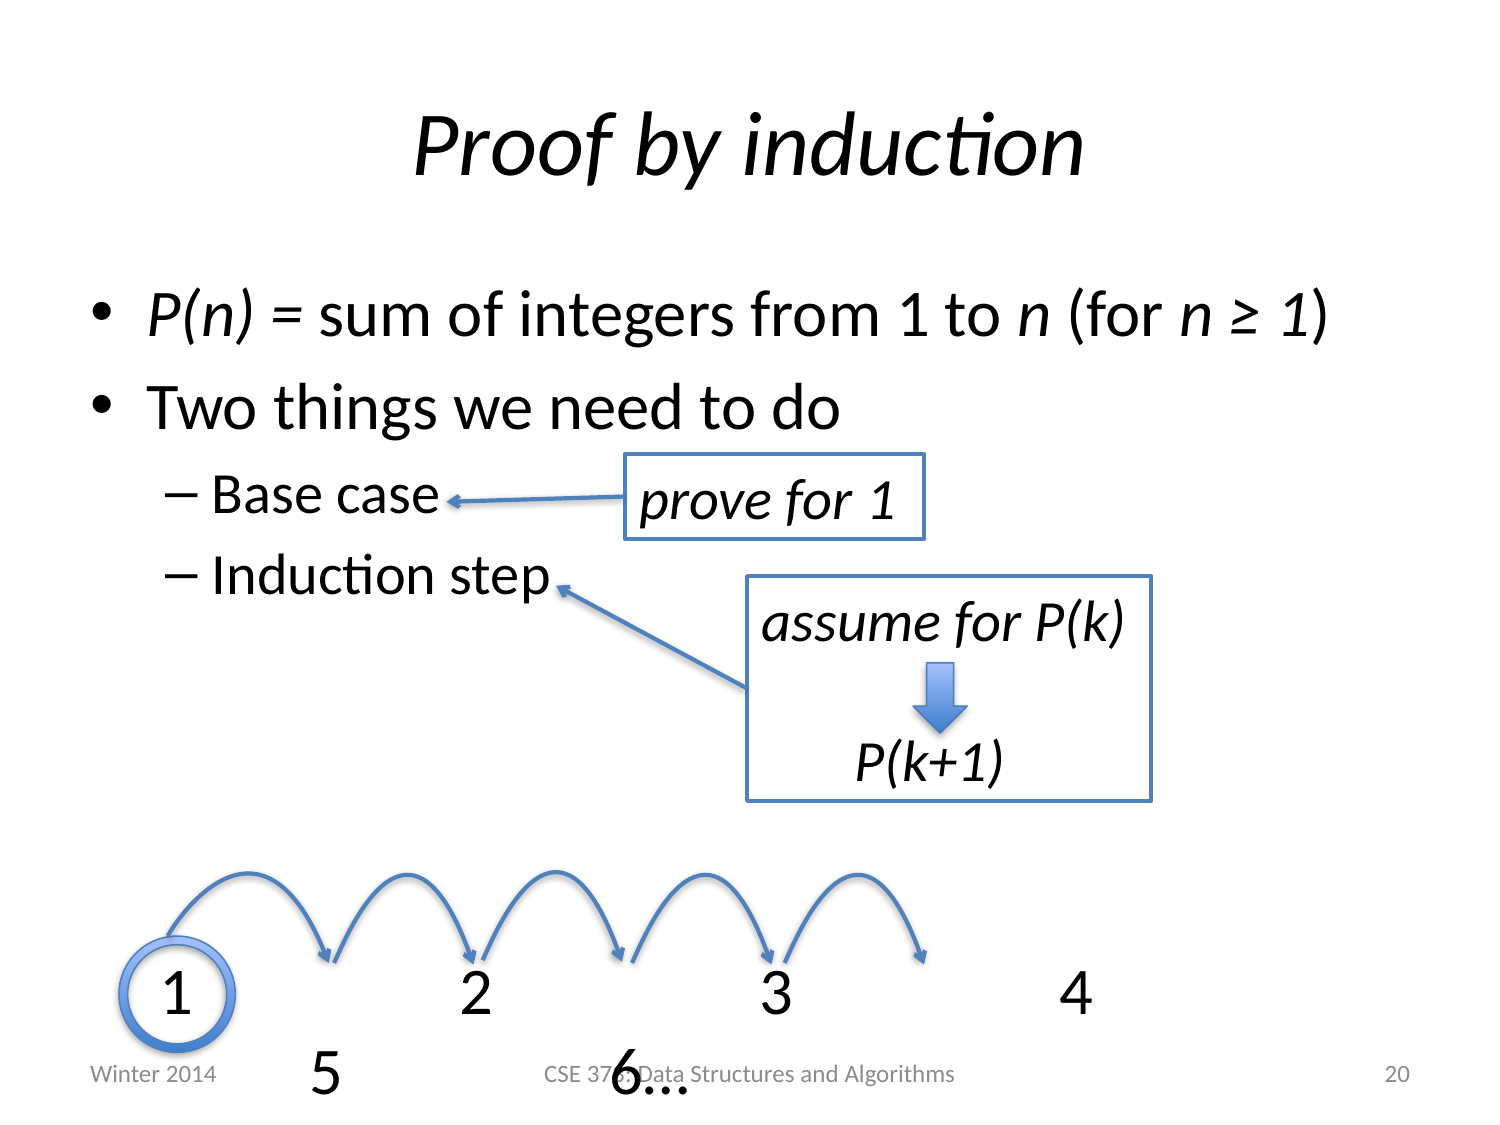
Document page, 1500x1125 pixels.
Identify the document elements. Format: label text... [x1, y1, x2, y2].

text_box [630, 872, 775, 965]
text_box [118, 937, 237, 1054]
title Proof by induction [75, 45, 1425, 233]
slide_number 21 [1074, 1042, 1425, 1103]
text_box [165, 871, 332, 964]
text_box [446, 453, 925, 541]
footer CSE 373: Data Structures and Algorithms [512, 1042, 988, 1103]
text_box [480, 870, 626, 962]
text_box 1 2 3 4 5 6… [144, 940, 1241, 1115]
slide_number Winter 2014 [75, 1042, 425, 1103]
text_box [555, 575, 1152, 804]
text_box [332, 872, 477, 965]
list P(n) = sum of integers from 1 to n (for n ≥ 1) Two things we need to do Base case Induction step [75, 262, 1425, 1005]
text_box [782, 872, 928, 965]
